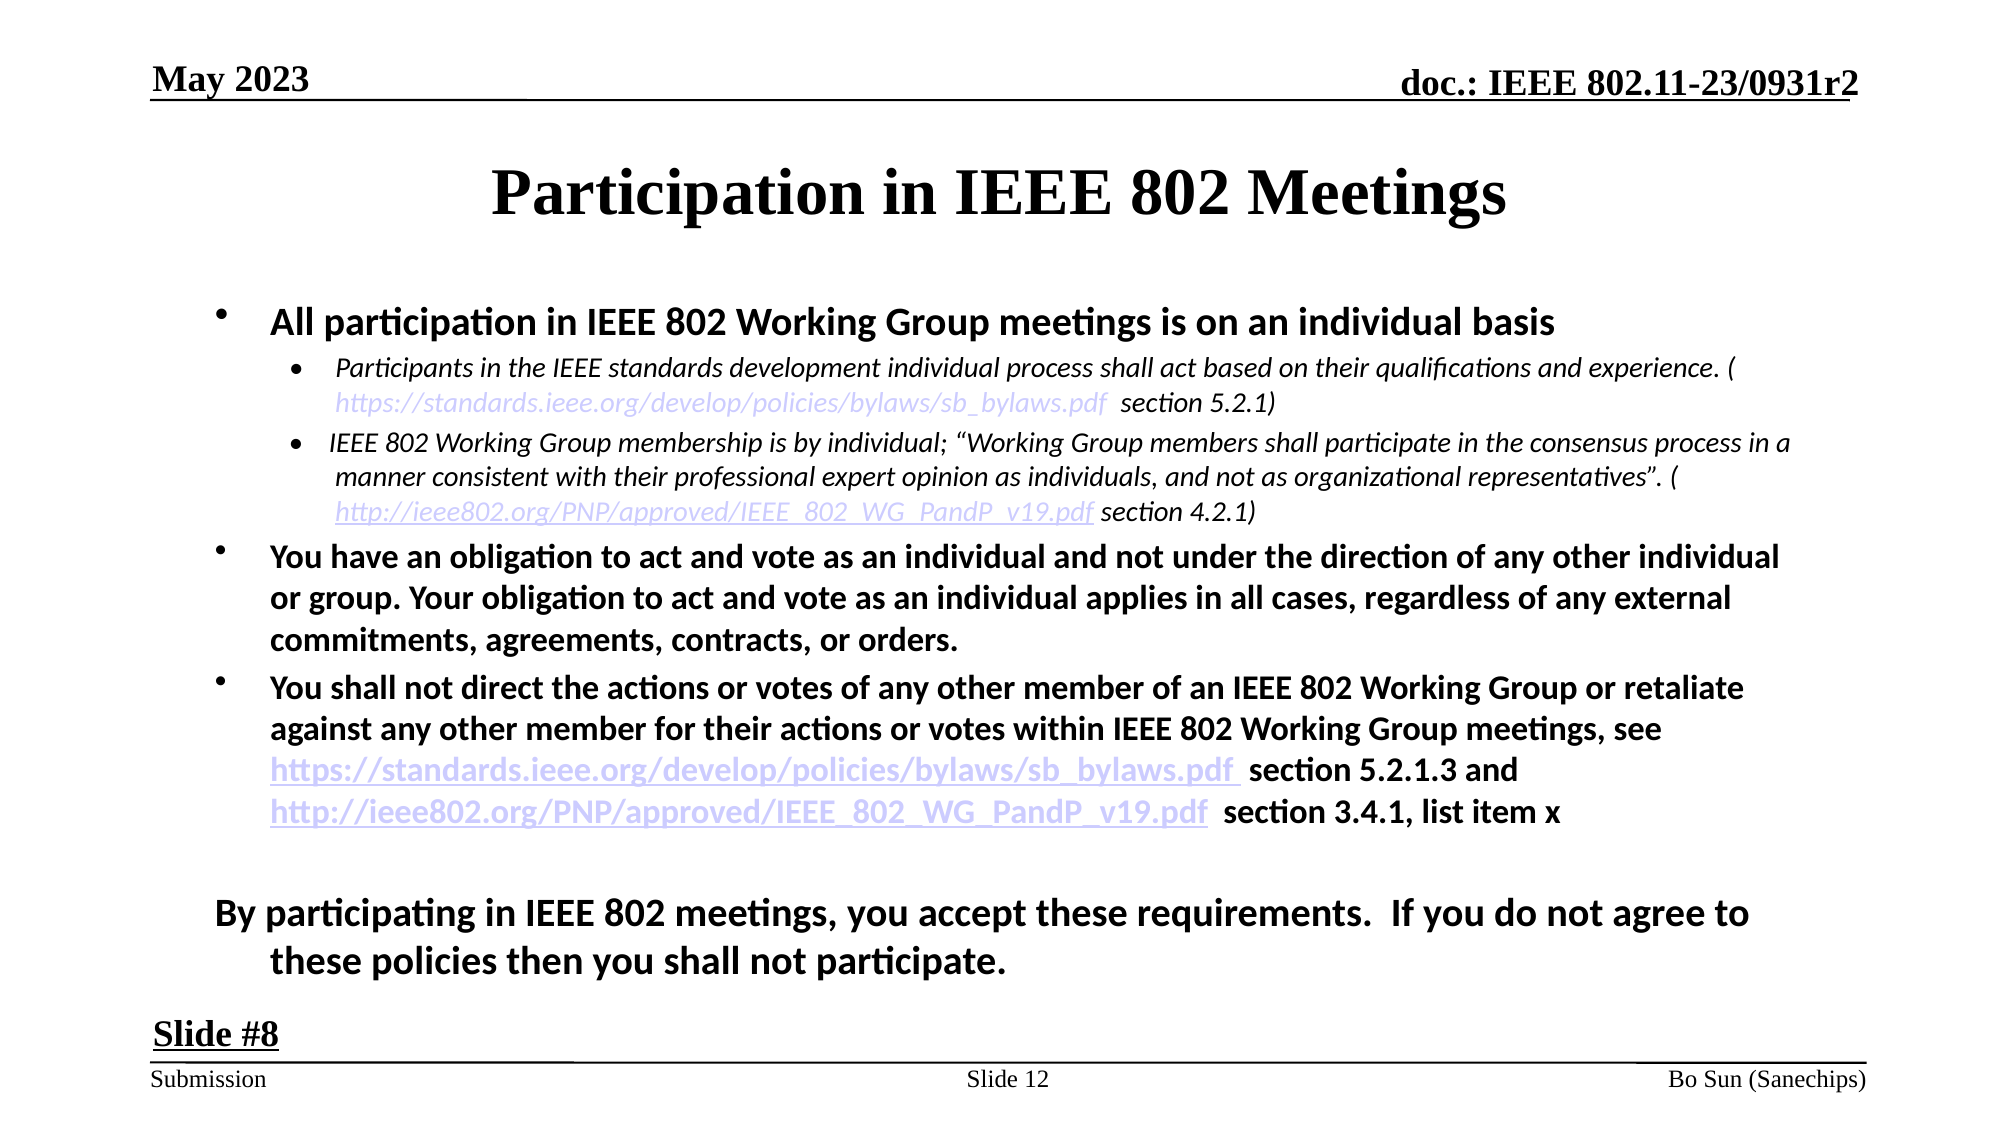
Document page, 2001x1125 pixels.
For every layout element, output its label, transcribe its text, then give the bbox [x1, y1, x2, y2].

text_box Slide #8 [138, 1001, 295, 1062]
text_box All participation in IEEE 802 Working Group meetings is on an individual basis • Participants in the IEEE standards development individual process shall act based on their qualifications and experience. (https://standards.ieee.org/develop/policies/bylaws/sb_bylaws.pdf section 5.2.1) • IEEE 802 Working Group membership is by individual; “Working Group members shall participate in the consensus process in a manner consistent with their professional expert opinion as individuals, and not as organizational representatives”. (http://ieee802.org/PNP/approved/IEEE_802_WG_PandP_v19.pdf section 4.2.1) You have an obligation to act and vote as an individual and not under the direction of any other individual or group. Your obligation to act and vote as an individual applies in all cases, regardless of any external commitments, agreements, contracts, or orders. You shall not direct the actions or votes of any other member of an IEEE 802 Working Group or retaliate against any other member for their actions or votes within IEEE 802 Working Group meetings, see https://standards.ieee.org/develop/policies/bylaws/sb_bylaws.pdf section 5.2.1.3 and http://ieee802.org/PNP/approved/IEEE_802_WG_PandP_v19.pdf section 3.4.1, list item x By participating in IEEE 802 meetings, you accept these requirements. If you do not agree to these policies then you shall not participate. [200, 287, 1813, 1002]
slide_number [152, 54, 563, 100]
text_box Participation in IEEE 802 Meetings [362, 100, 1638, 276]
slide_number Slide 12 [949, 1061, 1067, 1123]
footer Bo Sun (Sanechips) [1169, 1061, 1867, 1093]
